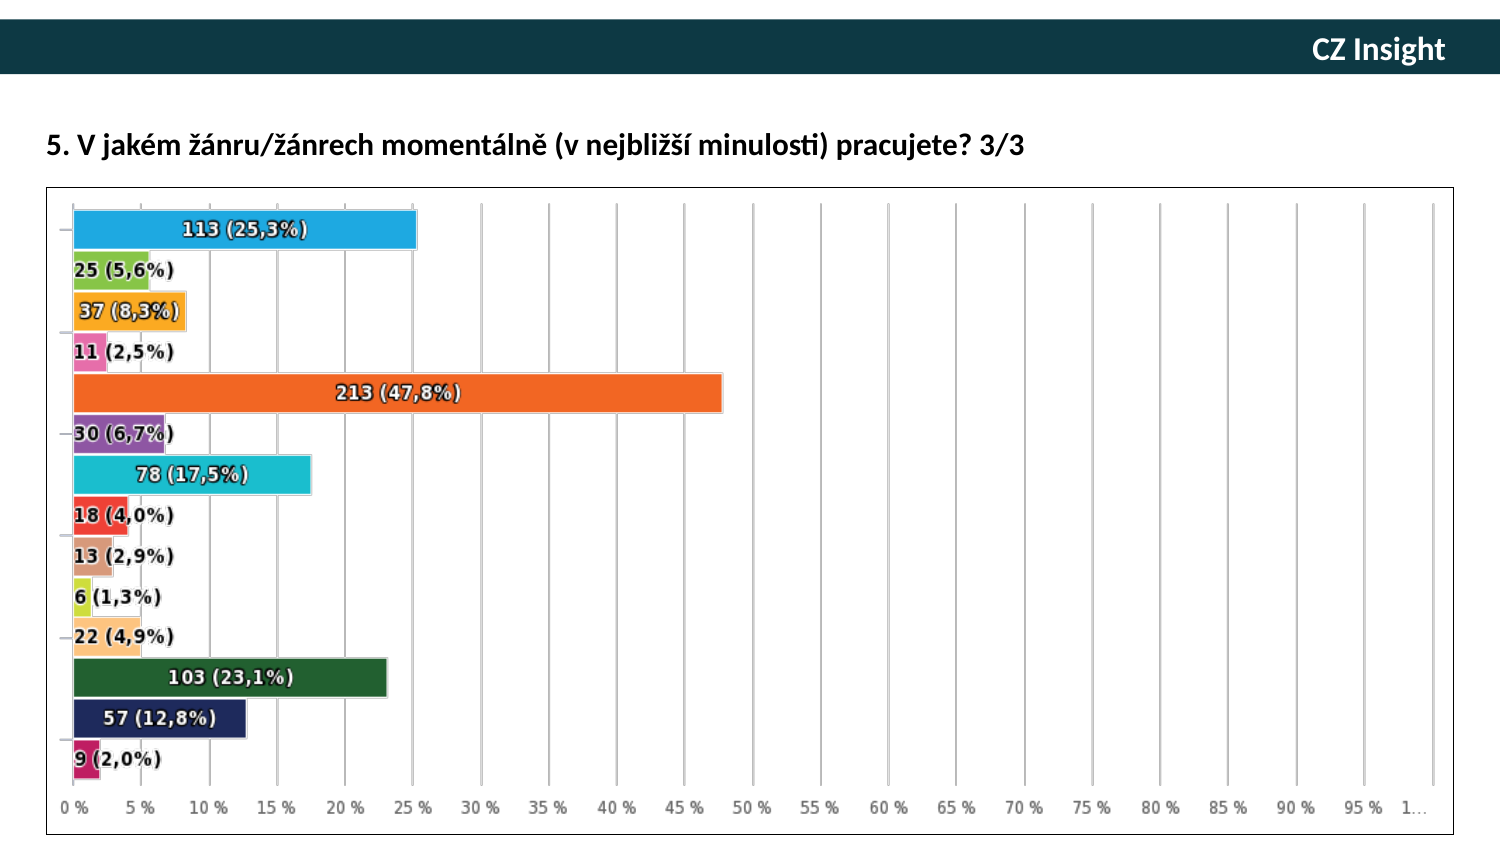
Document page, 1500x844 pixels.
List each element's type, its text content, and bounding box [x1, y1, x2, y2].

picture [46, 187, 1454, 835]
text_box 5. V jakém žánru/žánrech momentálně (v nejbližší minulosti) pracujete? 3/3 [31, 117, 1469, 170]
